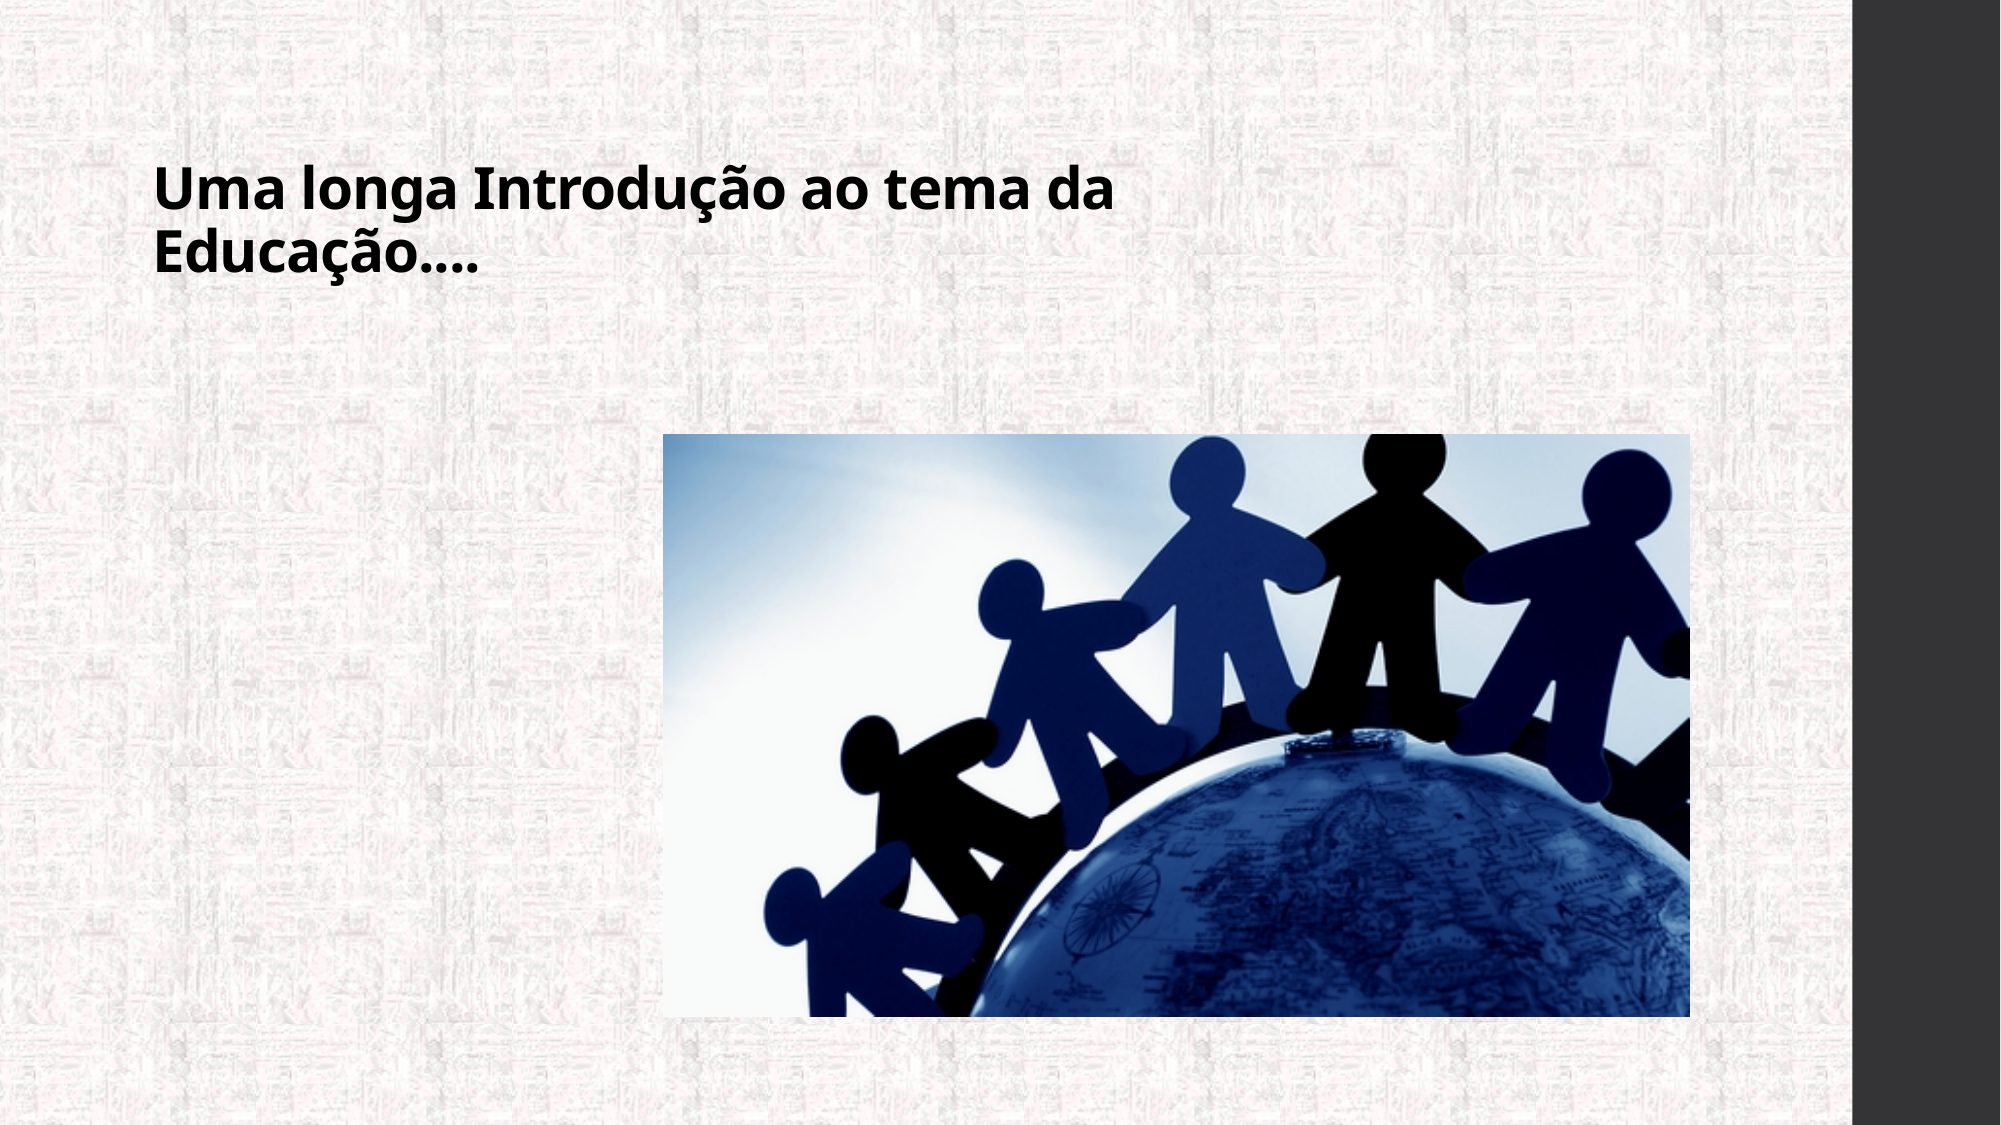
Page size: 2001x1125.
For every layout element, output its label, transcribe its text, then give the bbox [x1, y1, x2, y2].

title Uma longa Introdução ao tema da Educação.... [138, 75, 1324, 338]
picture [0, 0, 1852, 1125]
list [662, 434, 1691, 1017]
